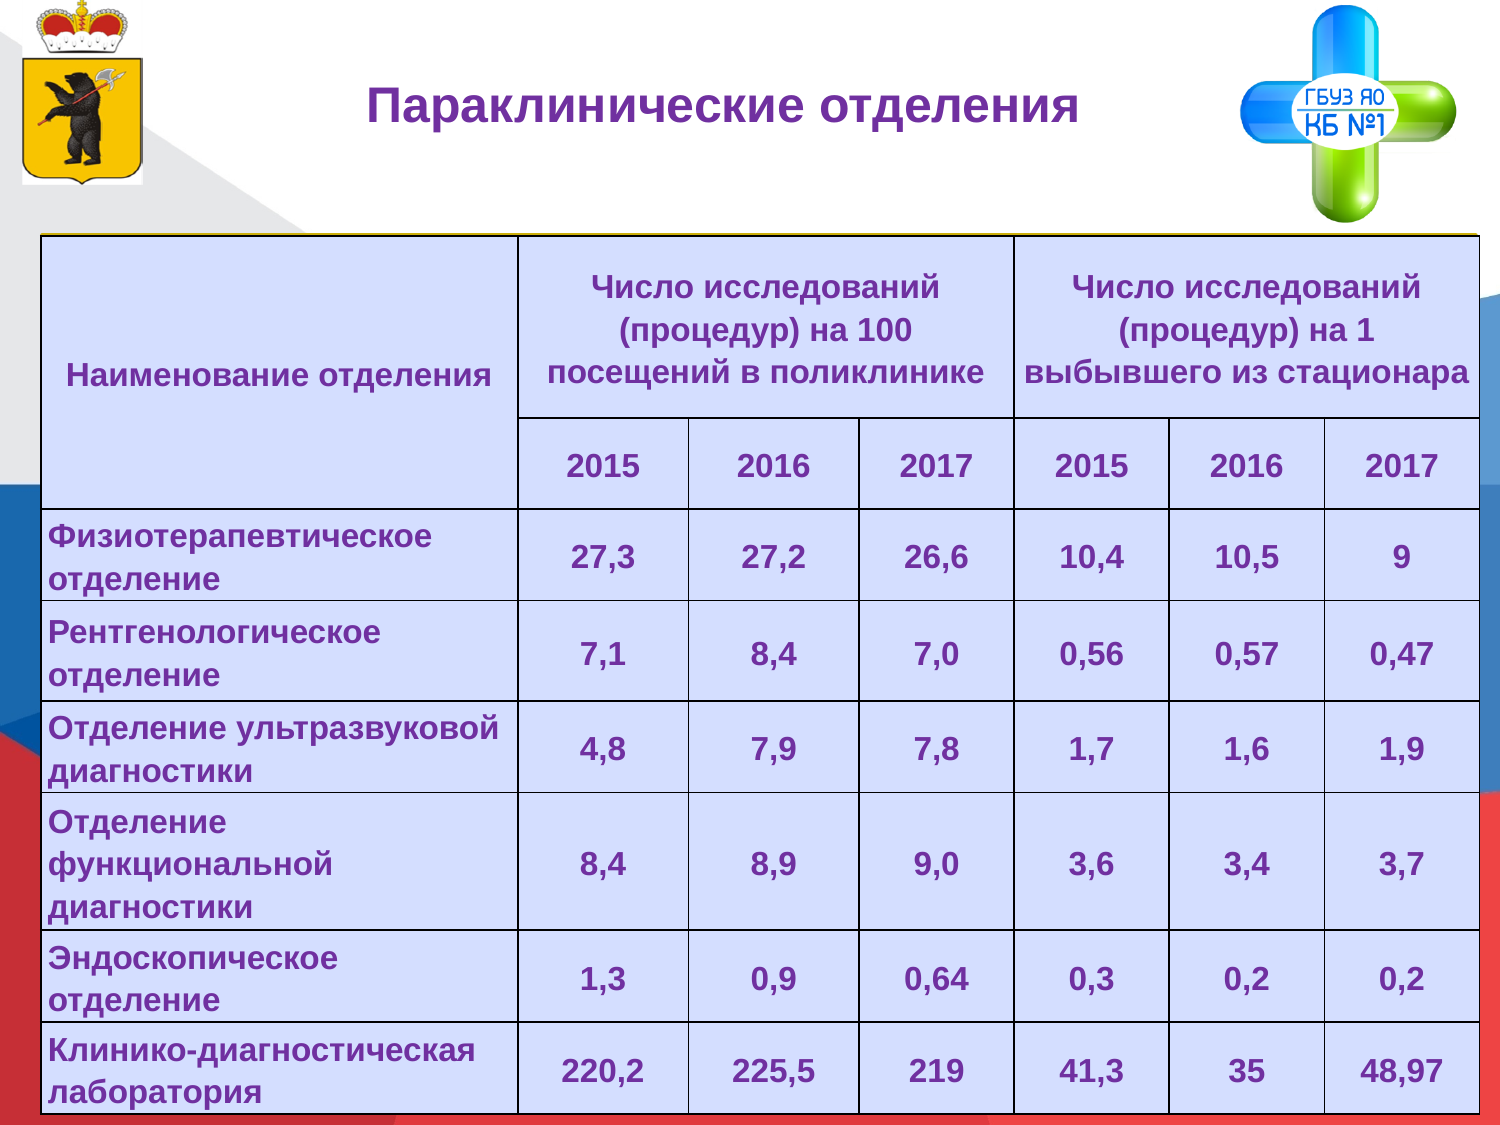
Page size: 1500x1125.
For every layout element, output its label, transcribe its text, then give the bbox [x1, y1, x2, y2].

table_cell 10,5 [1170, 510, 1324, 600]
table_cell 26,6 [860, 510, 1013, 600]
table_cell 1,9 [1325, 702, 1479, 792]
text_box Параклинические отделения [343, 64, 1105, 140]
table_cell 219 [860, 1023, 1013, 1113]
table_cell 0,57 [1170, 601, 1324, 700]
table_cell 3,6 [1015, 793, 1168, 929]
table_cell 8,4 [519, 793, 688, 929]
table_cell 0,3 [1015, 931, 1168, 1021]
table_cell 7,0 [860, 601, 1013, 700]
table_cell 35 [1170, 1023, 1324, 1113]
table_cell 0,56 [1015, 601, 1168, 700]
table_cell 2015 [1015, 419, 1168, 508]
table_cell 9 [1325, 510, 1479, 600]
table_cell 27,3 [519, 510, 688, 600]
table_header Число исследований (процедур) на 1 выбывшего из стационара [1015, 237, 1479, 417]
table_cell 1,6 [1170, 702, 1324, 792]
picture [0, 0, 1500, 1125]
table_cell 0,2 [1170, 931, 1324, 1021]
table_cell 2016 [1170, 419, 1324, 508]
table_cell 1,7 [1015, 702, 1168, 792]
table_cell 1,3 [519, 931, 688, 1021]
table_cell 8,9 [689, 793, 858, 929]
table_cell 9,0 [860, 793, 1013, 929]
table_cell 2015 [519, 419, 688, 508]
text_box [191, 22, 1233, 233]
table_header Число исследований (процедур) на 100 посещений в поликлинике [519, 237, 1013, 417]
table_cell 10,4 [1015, 510, 1168, 600]
table_cell Эндоскопическое отделение [42, 931, 517, 1021]
table_cell 2017 [860, 419, 1013, 508]
table_cell 220,2 [519, 1023, 688, 1113]
table_header Наименование отделения [42, 237, 517, 508]
table_cell 7,1 [519, 601, 688, 700]
table_cell Клинико-диагностическая лаборатория [42, 1023, 517, 1113]
table_cell 2016 [689, 419, 858, 508]
table_cell 3,4 [1170, 793, 1324, 929]
table_cell 7,8 [860, 702, 1013, 792]
table_cell 27,2 [689, 510, 858, 600]
table_cell 0,2 [1325, 931, 1479, 1021]
table_cell 0,64 [860, 931, 1013, 1021]
table_cell 0,47 [1325, 601, 1479, 700]
table_cell Физиотерапевтическое отделение [42, 510, 517, 600]
table_cell 48,97 [1325, 1023, 1479, 1113]
table_cell 3,7 [1325, 793, 1479, 929]
table_cell 225,5 [689, 1023, 858, 1113]
table_cell Отделение функциональной диагностики [42, 793, 517, 929]
table_cell 4,8 [519, 702, 688, 792]
table_cell 41,3 [1015, 1023, 1168, 1113]
table_cell 0,9 [689, 931, 858, 1021]
table_cell 7,9 [689, 702, 858, 792]
table_cell 8,4 [689, 601, 858, 700]
table_cell Отделение ультразвуковой диагностики [42, 702, 517, 792]
table_cell Рентгенологическое отделение [42, 601, 517, 700]
table_cell 2017 [1325, 419, 1479, 508]
